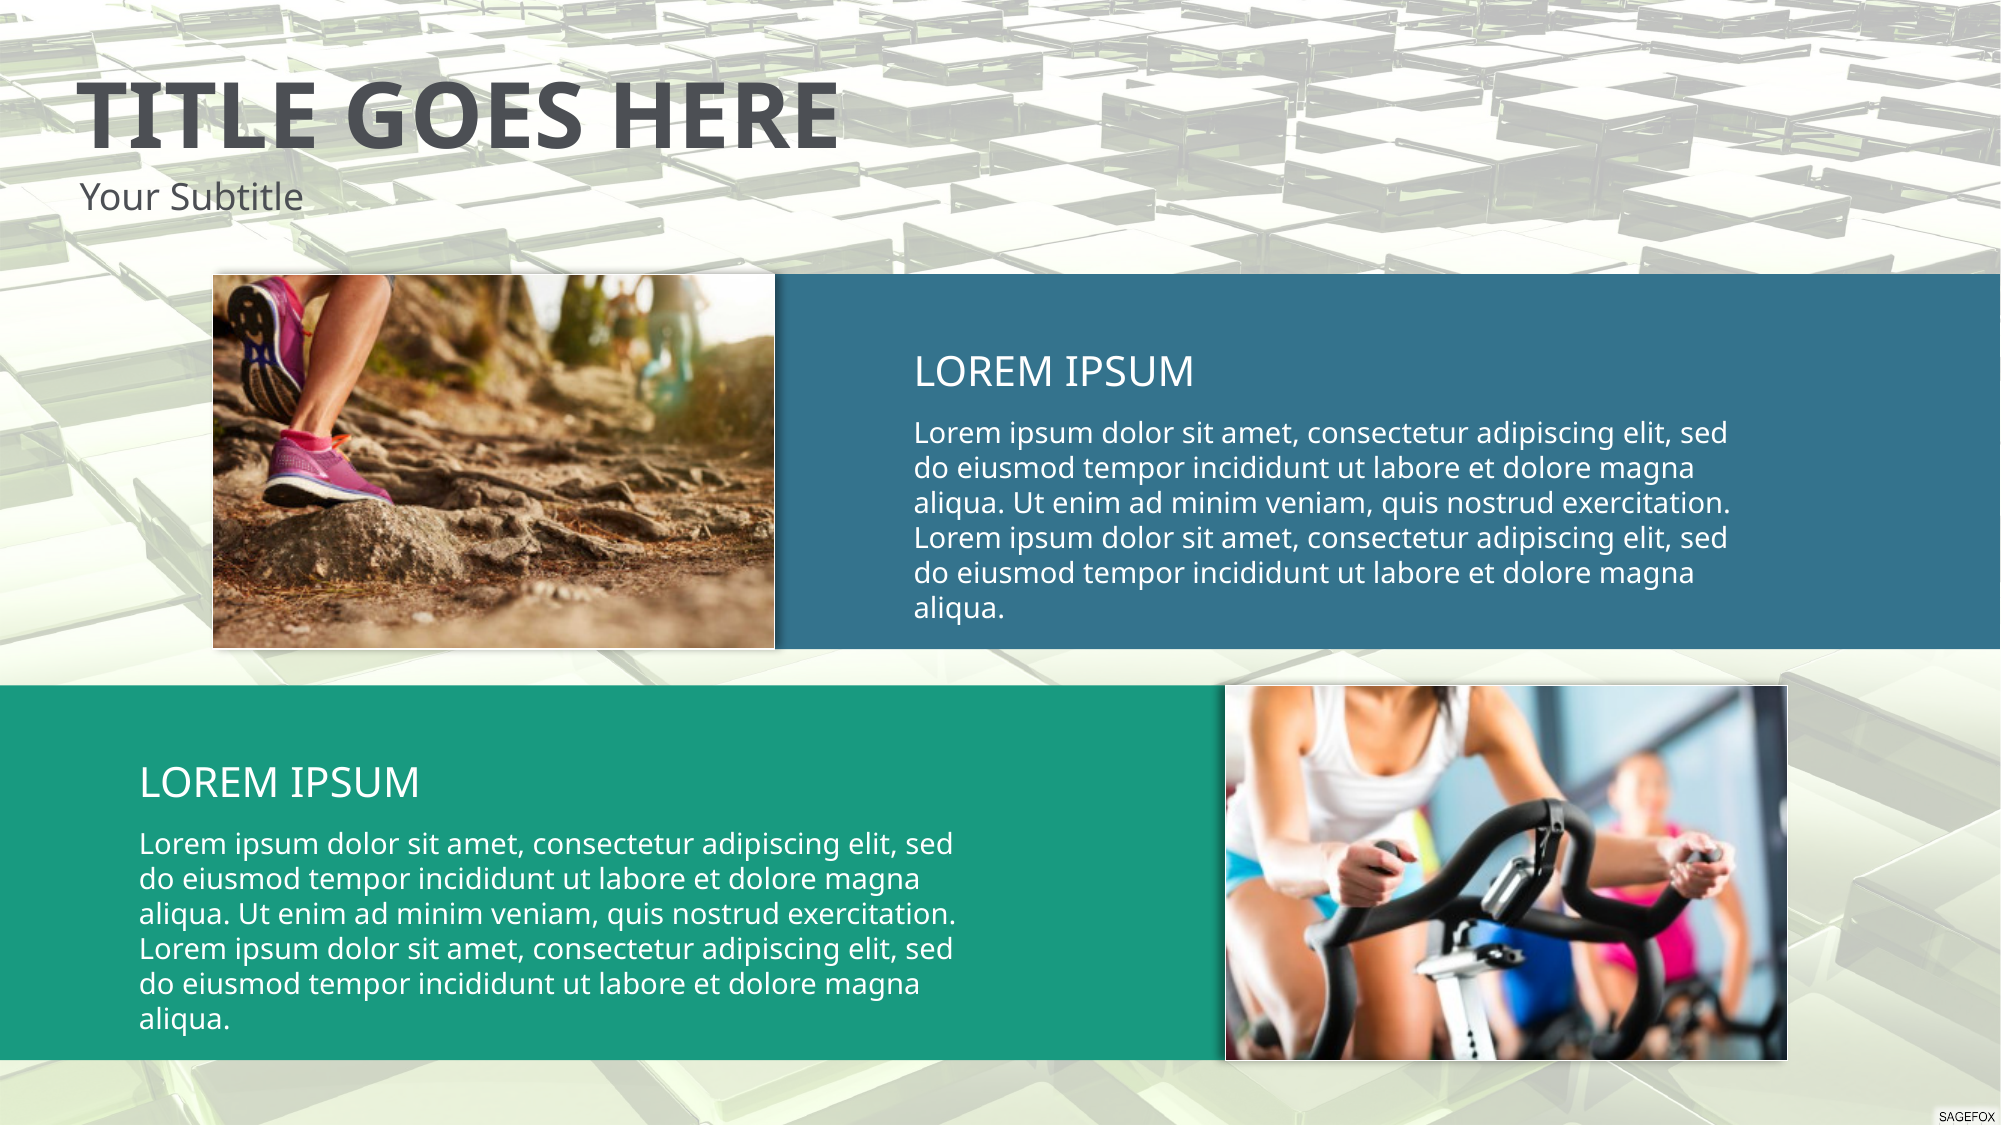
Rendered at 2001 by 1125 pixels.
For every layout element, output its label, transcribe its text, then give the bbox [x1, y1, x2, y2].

text_box [1224, 684, 1789, 1061]
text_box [60, 49, 1020, 227]
text_box LOREM IPSUM Lorem ipsum dolor sit amet, consectetur adipiscing elit, sed do eiusmod tempor incididunt ut labore et dolore magna aliqua. Ut enim ad minim veniam, quis nostrud exercitation. Lorem ipsum dolor sit amet, consectetur adipiscing elit, sed do eiusmod tempor incididunt ut labore et dolore magna aliqua. [898, 337, 1764, 632]
text_box [0, 684, 1213, 1061]
picture [1936, 1111, 1997, 1125]
text_box [786, 273, 2000, 650]
text_box LOREM IPSUM Lorem ipsum dolor sit amet, consectetur adipiscing elit, sed do eiusmod tempor incididunt ut labore et dolore magna aliqua. Ut enim ad minim veniam, quis nostrud exercitation. Lorem ipsum dolor sit amet, consectetur adipiscing elit, sed do eiusmod tempor incididunt ut labore et dolore magna aliqua. [124, 748, 989, 1043]
text_box [211, 273, 776, 650]
